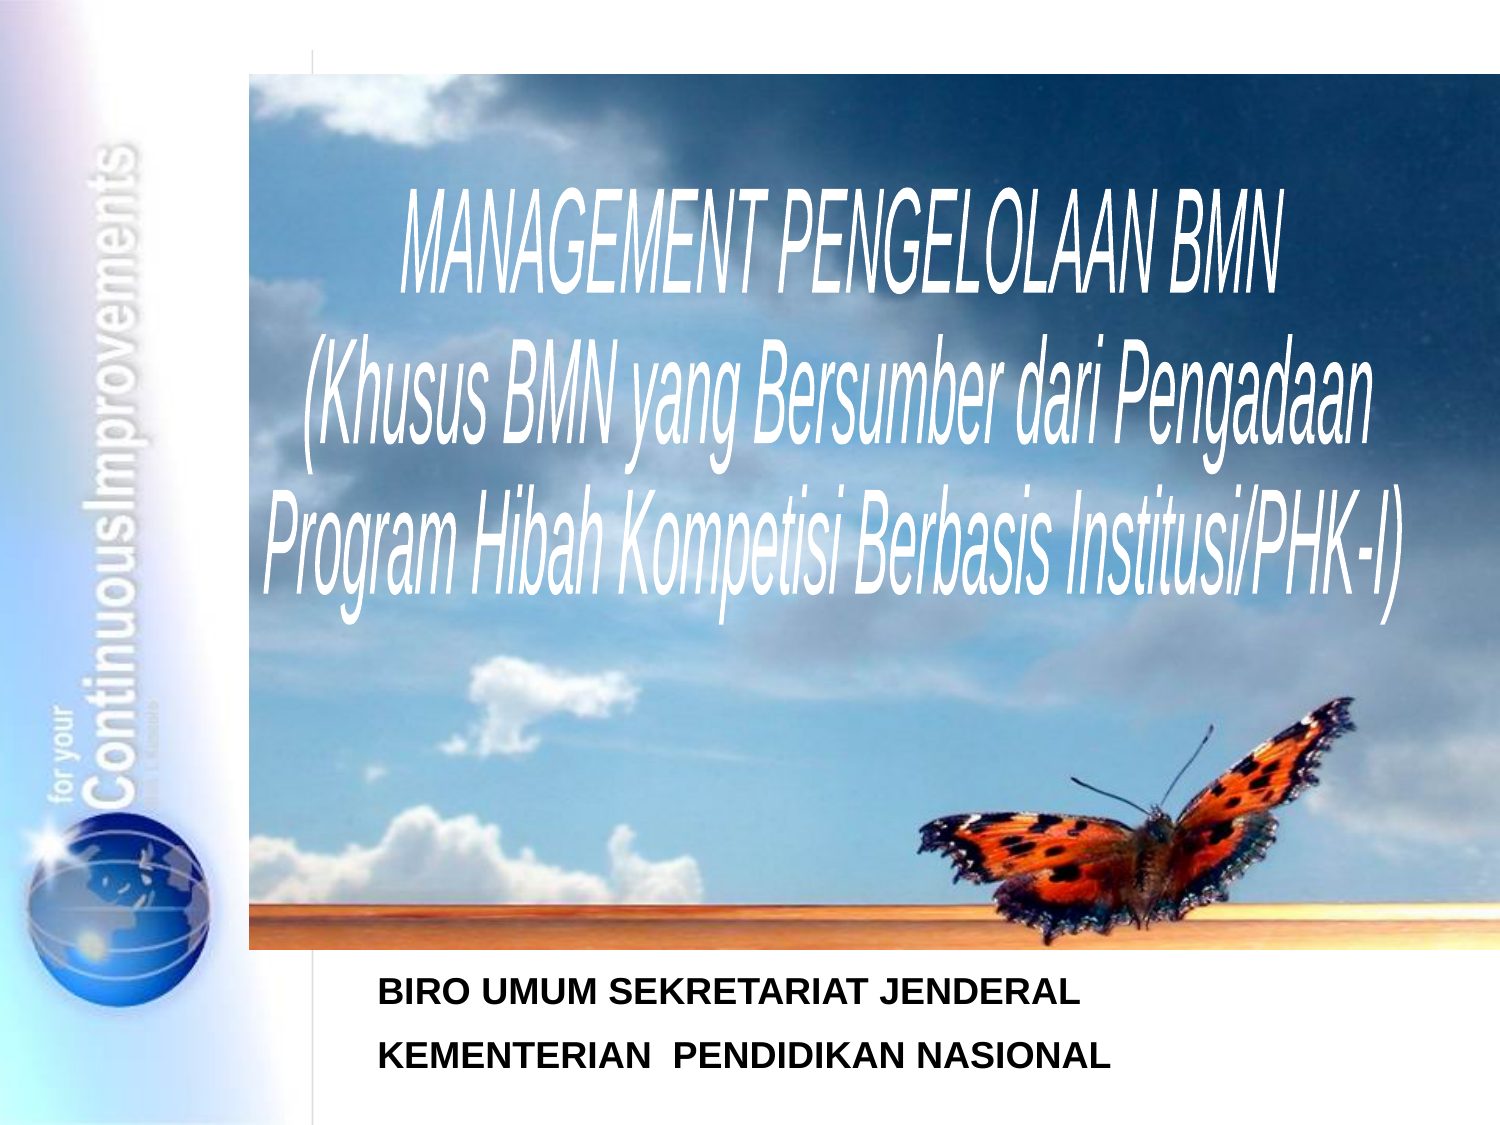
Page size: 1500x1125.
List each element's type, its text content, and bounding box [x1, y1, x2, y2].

picture [0, 0, 1500, 1125]
text_box BIRO UMUM SEKRETARIAT JENDERAL KEMENTERIAN PENDIDIKAN NASIONAL [362, 960, 1150, 1084]
